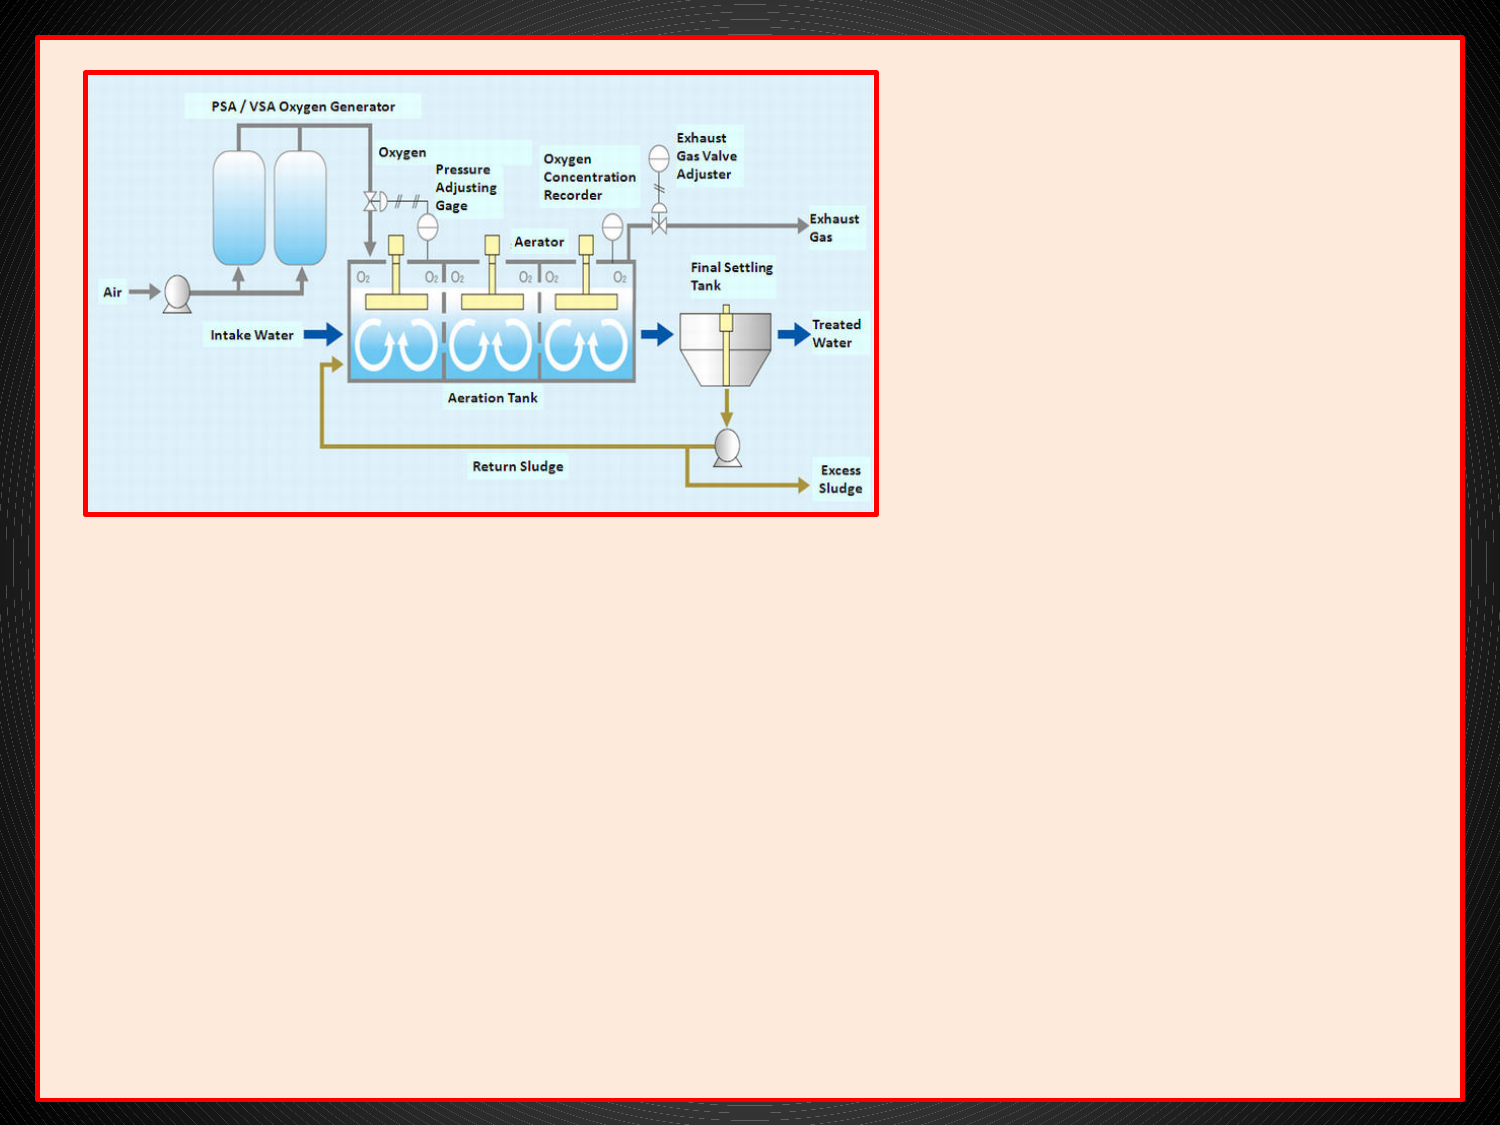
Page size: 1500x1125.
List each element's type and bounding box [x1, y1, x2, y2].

text_box [35, 35, 1464, 1102]
picture [87, 74, 875, 513]
